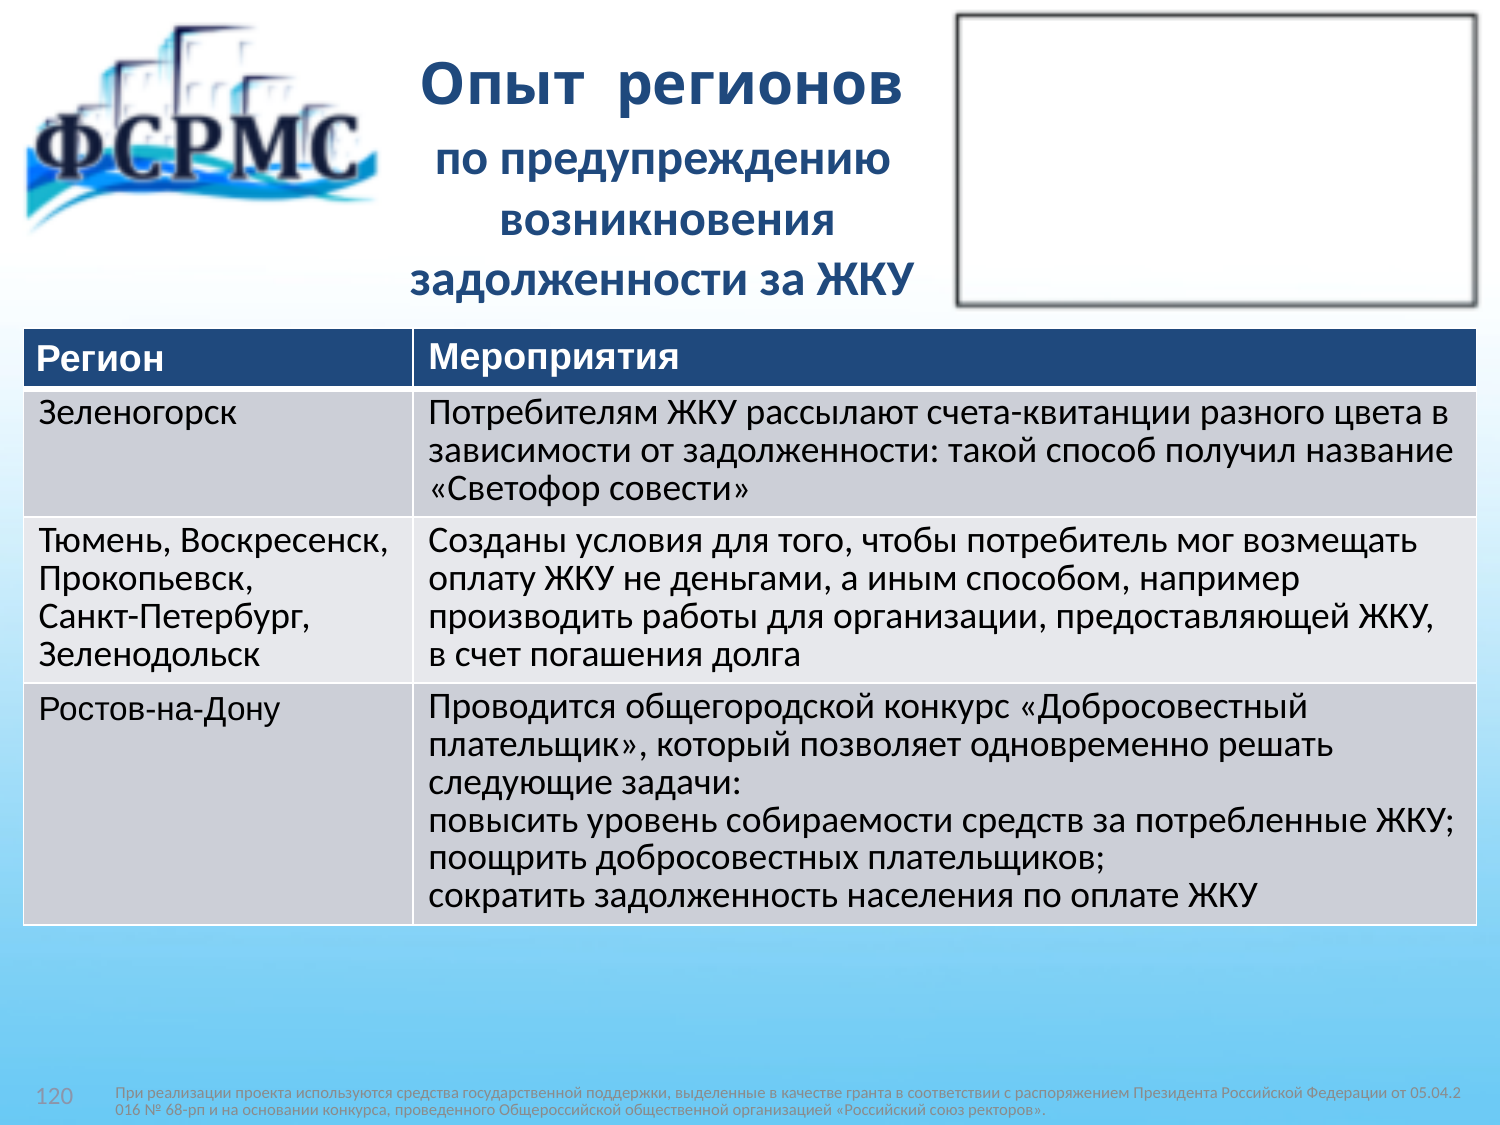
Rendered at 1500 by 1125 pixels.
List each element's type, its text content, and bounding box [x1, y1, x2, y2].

table_cell Тюмень, Воскресенск, Прокопьевск, Санкт-Петербург, Зеленодольск [24, 518, 412, 682]
title Опыт регионов по предупреждению возникновения задолженности за ЖКУ [363, 46, 961, 305]
table_cell Ростов-на-Дону [24, 684, 412, 924]
table_header Мероприятия [414, 329, 1476, 386]
slide_number 120 [17, 1065, 89, 1125]
table_header Регион [24, 329, 412, 386]
table_cell Зеленогорск [24, 392, 412, 516]
table_cell Потребителям ЖКУ рассылают счета-квитанции разного цвета в зависимости от задолженности: такой способ получил название «Светофор совести» [414, 392, 1476, 516]
table_cell Созданы условия для того, чтобы потребитель мог возмещать оплату ЖКУ не деньгами, а иным способом, например производить работы для организации, предоставляющей ЖКУ, в счет погашения долга [414, 518, 1476, 682]
picture [0, 0, 1500, 1125]
footer При реализации проекта используются средства государственной поддержки, выделенные в качестве гранта в соответствии c распоряжением Президента Российской Федерации от 05.04.2016 № 68-рп и на основании конкурса, проведенного Общероссийской общественной организацией «Российский союз ректоров». [100, 1062, 1483, 1122]
table_cell Проводится общегородской конкурс «Добросовестный плательщик», который позволяет одновременно решать следующие задачи: повысить уровень собираемости средств за потребленные ЖКУ; поощрить добросовестных плательщиков; сократить задолженность населения по оплате ЖКУ [414, 684, 1476, 924]
